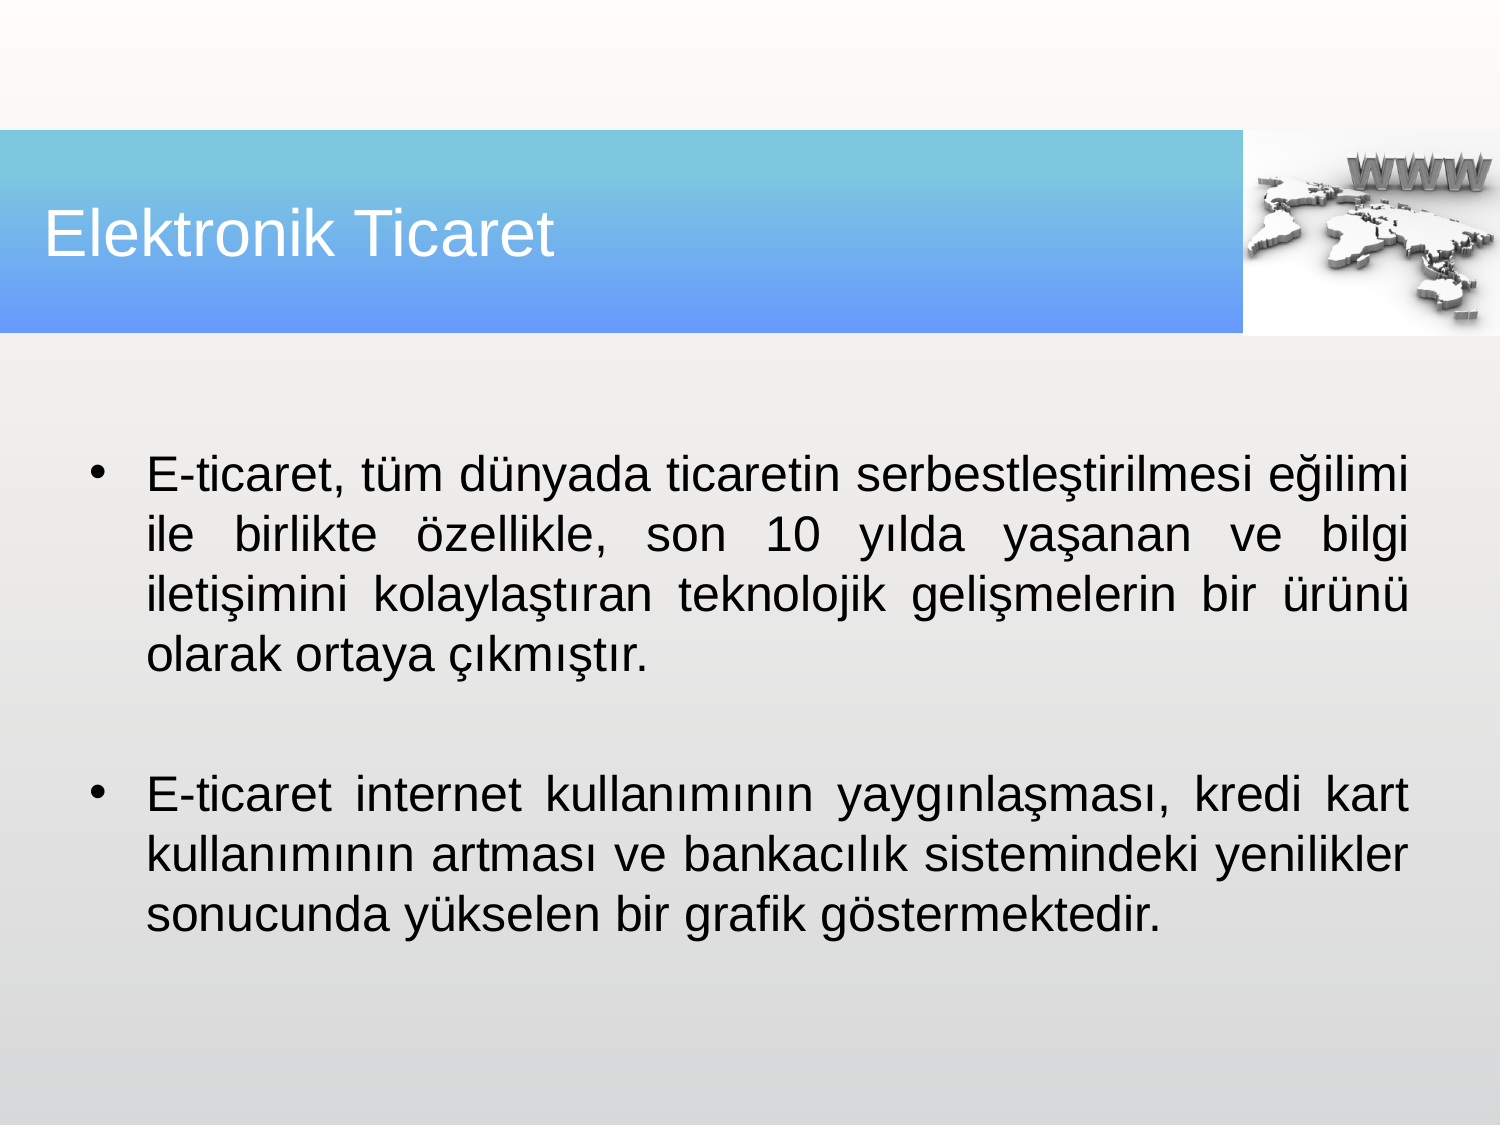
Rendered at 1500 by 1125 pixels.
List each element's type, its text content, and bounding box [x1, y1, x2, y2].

title Elektronik Ticaret [29, 136, 1235, 324]
list E-ticaret, tüm dünyada ticaretin serbestleştirilmesi eğilimi ile birlikte özellikle, son 10 yılda yaşanan ve bilgi iletişimini kolaylaştıran teknolojik gelişmelerin bir ürünü olarak ortaya çıkmıştır. E-ticaret internet kullanımının yaygınlaşması, kredi kart kullanımının artması ve bankacılık sistemindeki yenilikler sonucunda yükselen bir grafik göstermektedir. [75, 377, 1425, 1005]
picture [1243, 130, 1500, 336]
